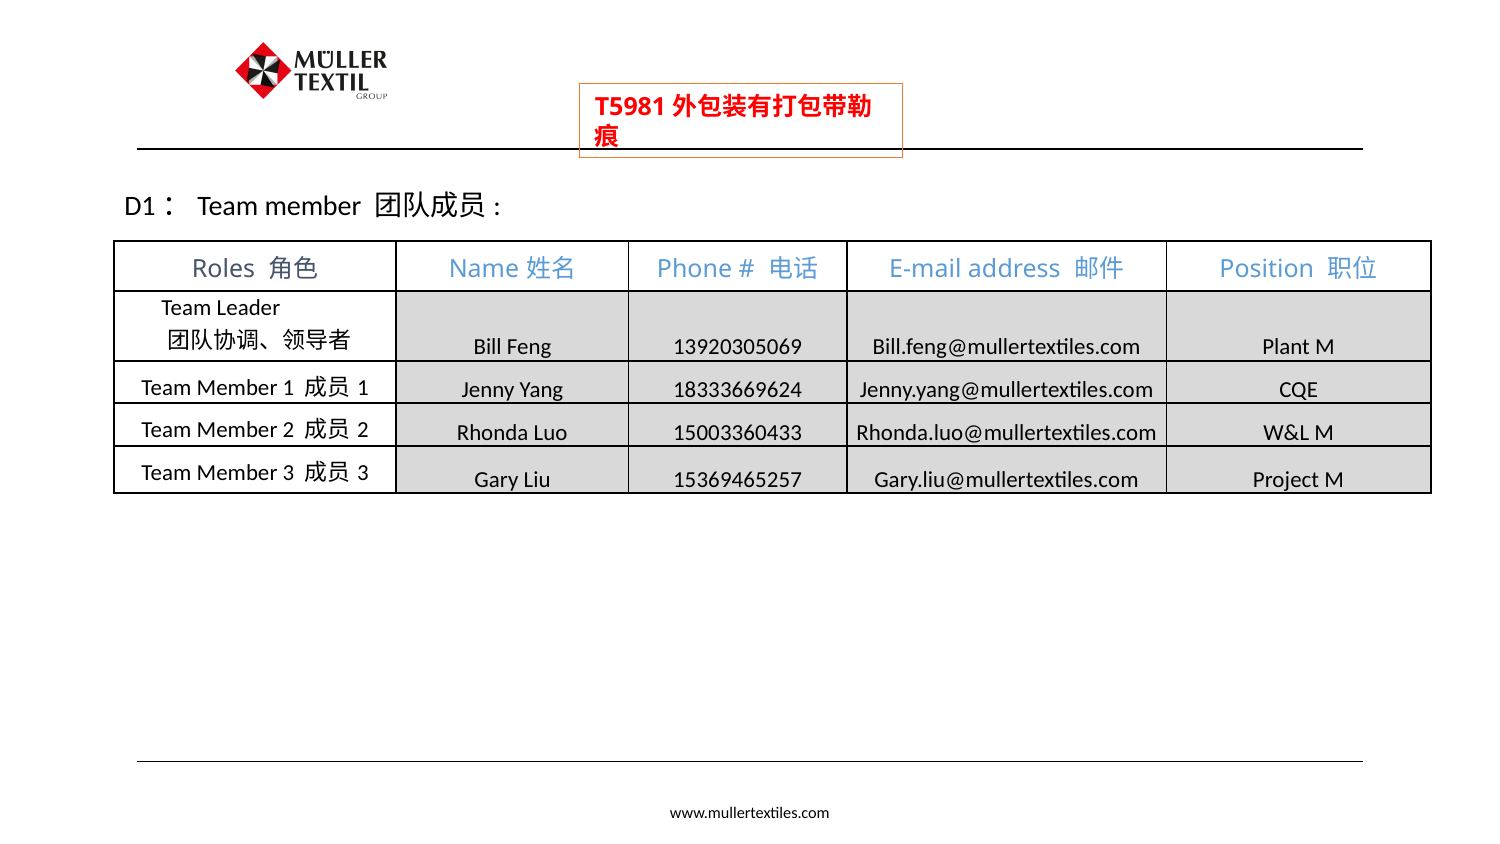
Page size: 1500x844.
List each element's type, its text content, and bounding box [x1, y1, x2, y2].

table_cell W&L M [1167, 404, 1430, 445]
table_cell Jenny.yang@mullertextiles.com [848, 362, 1166, 402]
table_header Name姓名 [397, 242, 628, 290]
text_box D1：Team member 团队成员: [109, 180, 1342, 398]
table_cell CQE [1167, 362, 1430, 402]
table_cell Jenny Yang [397, 362, 628, 402]
table_cell Team Member 2 成员2 [115, 404, 395, 445]
table_cell Team Member 1 成员1 [115, 362, 395, 402]
table_cell Bill.feng@mullertextiles.com [848, 292, 1166, 360]
table_cell Gary Liu [397, 447, 628, 492]
table_cell Rhonda Luo [397, 404, 628, 445]
picture [235, 42, 387, 99]
table_cell Rhonda.luo@mullertextiles.com [848, 404, 1166, 445]
text_box T5981外包装有打包带勒痕 [579, 83, 903, 158]
table_cell 15003360433 [629, 404, 846, 445]
table_cell Plant M [1167, 292, 1430, 360]
table_cell Project M [1167, 447, 1430, 492]
table_cell Bill Feng [397, 292, 628, 360]
table_cell Gary.liu@mullertextiles.com [848, 447, 1166, 492]
table_cell Team Leader 团队协调、领导者 [115, 292, 395, 360]
table_cell Team Member 3 成员3 [115, 447, 395, 492]
table_cell 13920305069 [629, 292, 846, 360]
table_header Position 职位 [1167, 242, 1430, 290]
table_cell 15369465257 [629, 447, 846, 492]
table_header Roles 角色 [115, 242, 395, 290]
table_header E-mail address 邮件 [848, 242, 1166, 290]
table_cell 18333669624 [629, 362, 846, 402]
table_header Phone # 电话 [629, 242, 846, 290]
